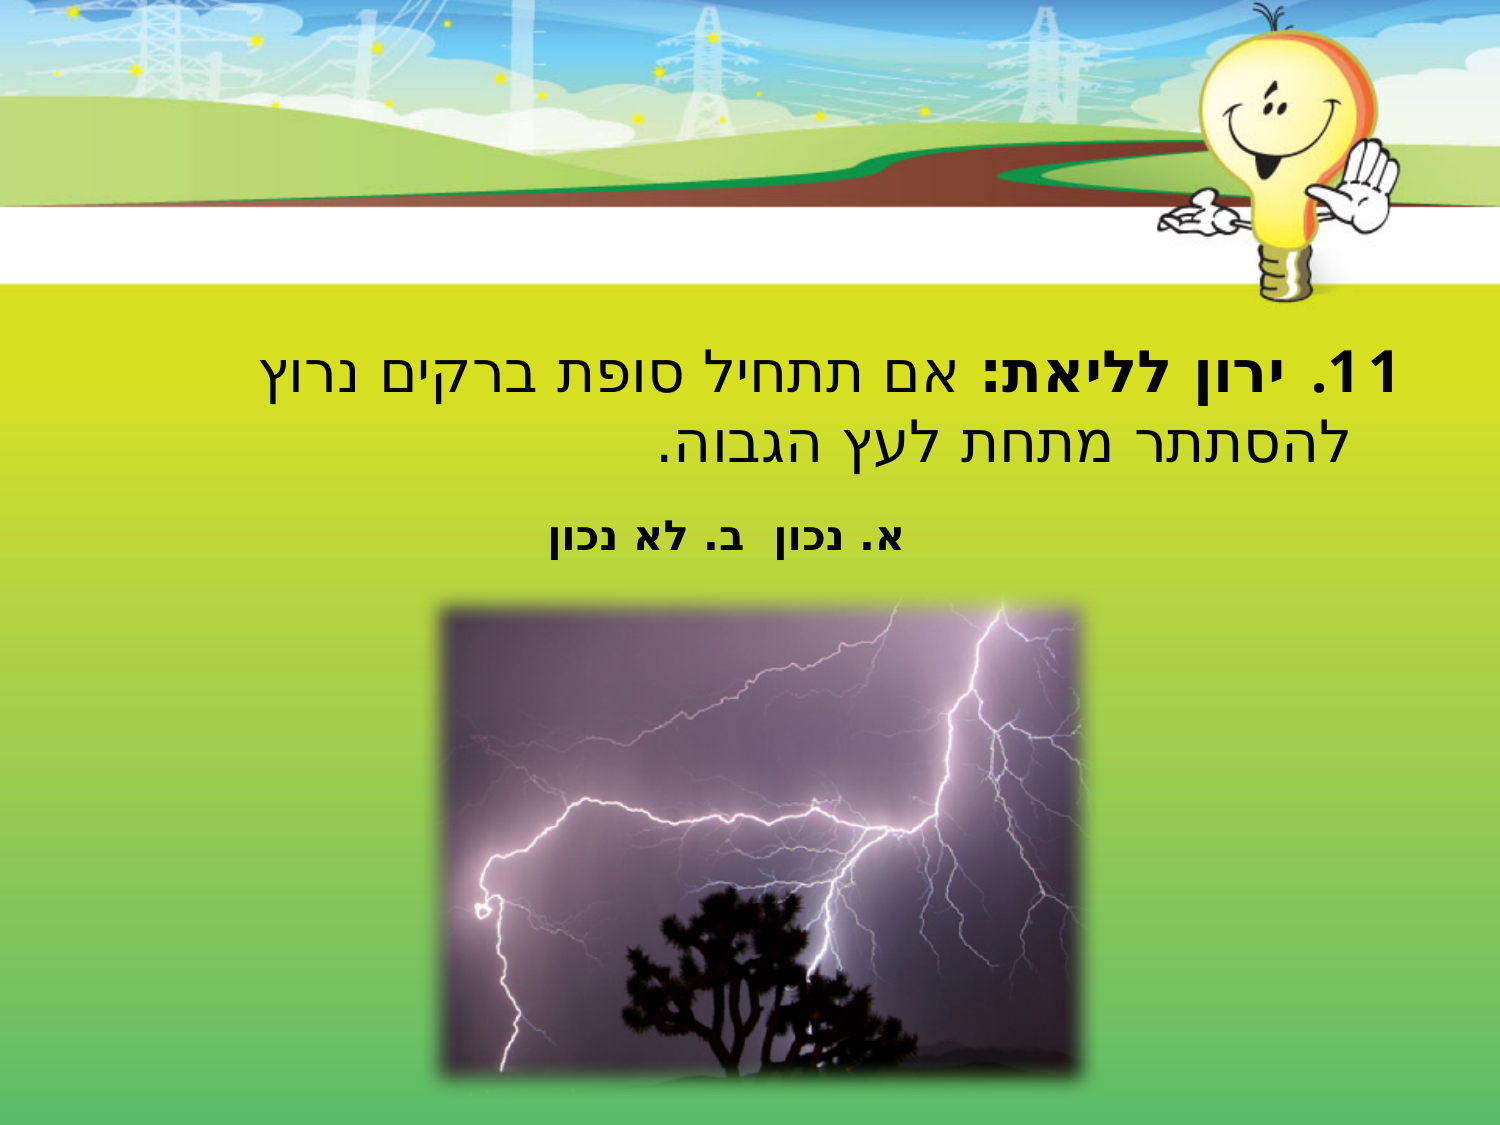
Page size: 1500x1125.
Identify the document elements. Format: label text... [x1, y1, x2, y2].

picture [0, 0, 1500, 1125]
text_box ירון לליאת: אם תתחיל סופת ברקים נרוץ להסתתר מתחת לעץ הגבוה. א. נכון ב. לא נכון [29, 326, 1424, 566]
